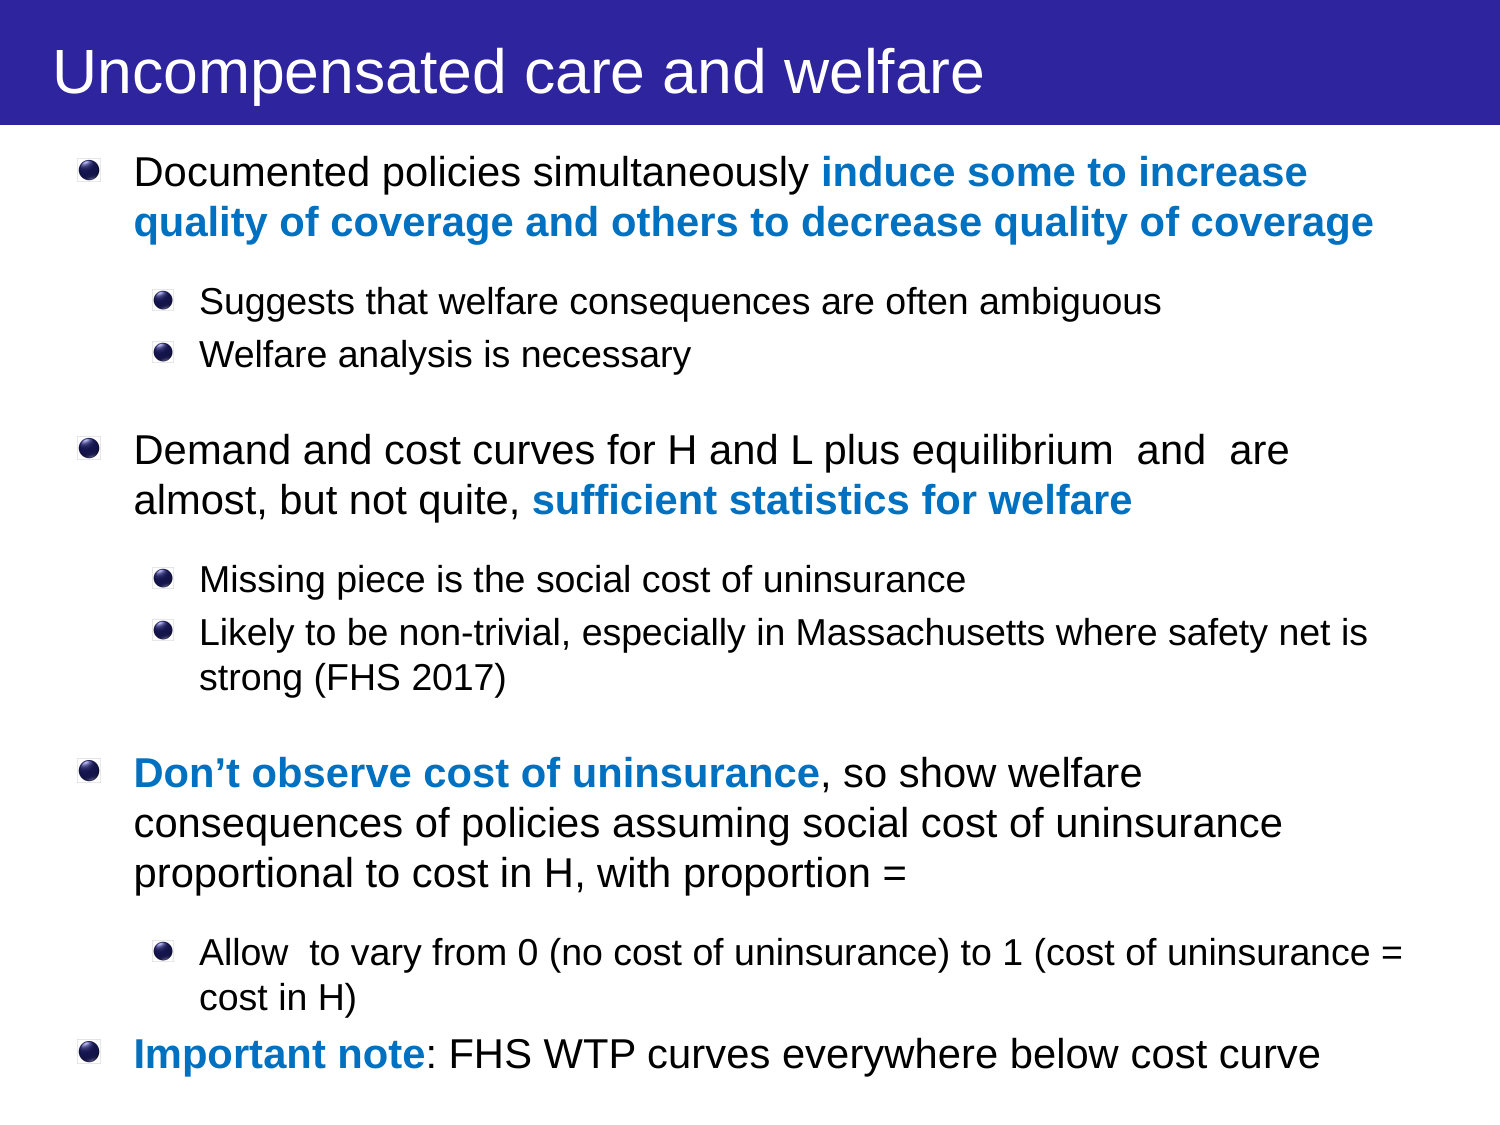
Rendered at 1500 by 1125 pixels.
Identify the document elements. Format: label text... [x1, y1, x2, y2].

picture [77, 758, 101, 783]
picture [152, 619, 174, 641]
picture [77, 158, 101, 182]
picture [77, 436, 101, 460]
picture [152, 940, 174, 962]
picture [152, 341, 174, 363]
title Uncompensated care and welfare [37, 24, 1475, 113]
picture [77, 1039, 101, 1064]
picture [152, 289, 174, 311]
picture [152, 567, 174, 589]
